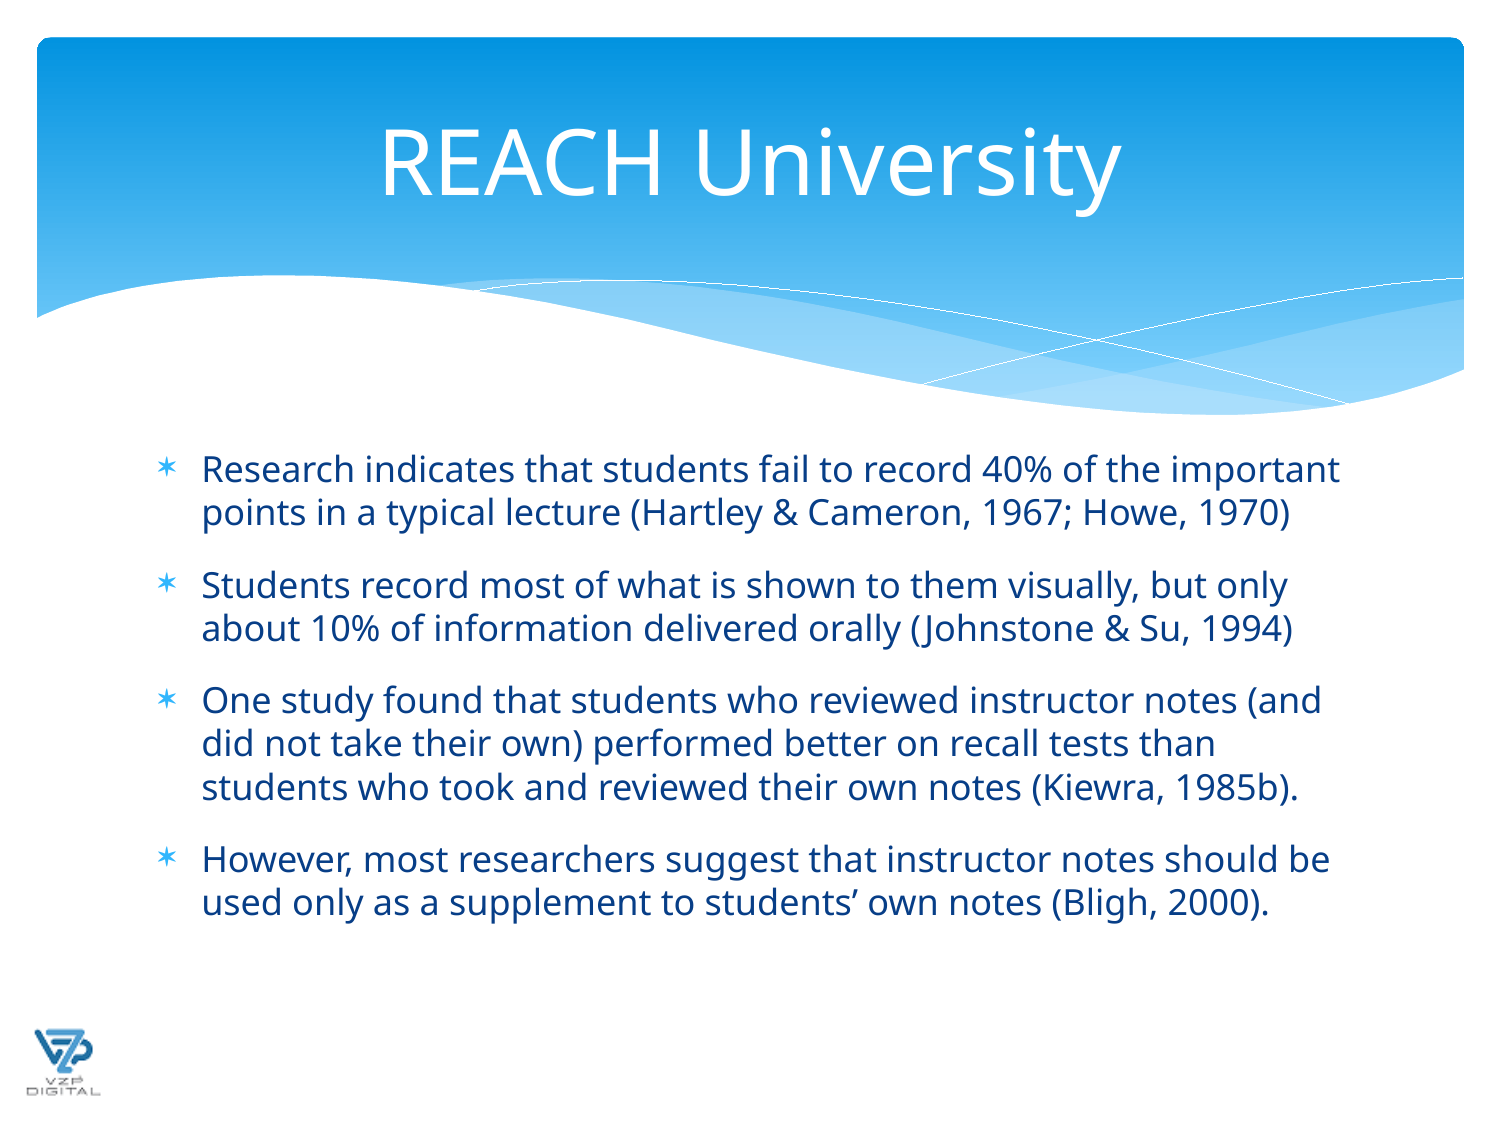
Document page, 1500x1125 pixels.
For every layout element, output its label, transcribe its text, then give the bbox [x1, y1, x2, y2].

list Research indicates that students fail to record 40% of the important points in a typical lecture (Hartley & Cameron, 1967; Howe, 1970) Students record most of what is shown to them visually, but only about 10% of information delivered orally (Johnstone & Su, 1994) One study found that students who reviewed instructor notes (and did not take their own) performed better on recall tests than students who took and reviewed their own notes (Kiewra, 1985b). However, most researchers suggest that instructor notes should be used only as a supplement to students’ own notes (Bligh, 2000). [143, 438, 1359, 1005]
picture [24, 1024, 104, 1104]
title REACH University [75, 55, 1425, 261]
